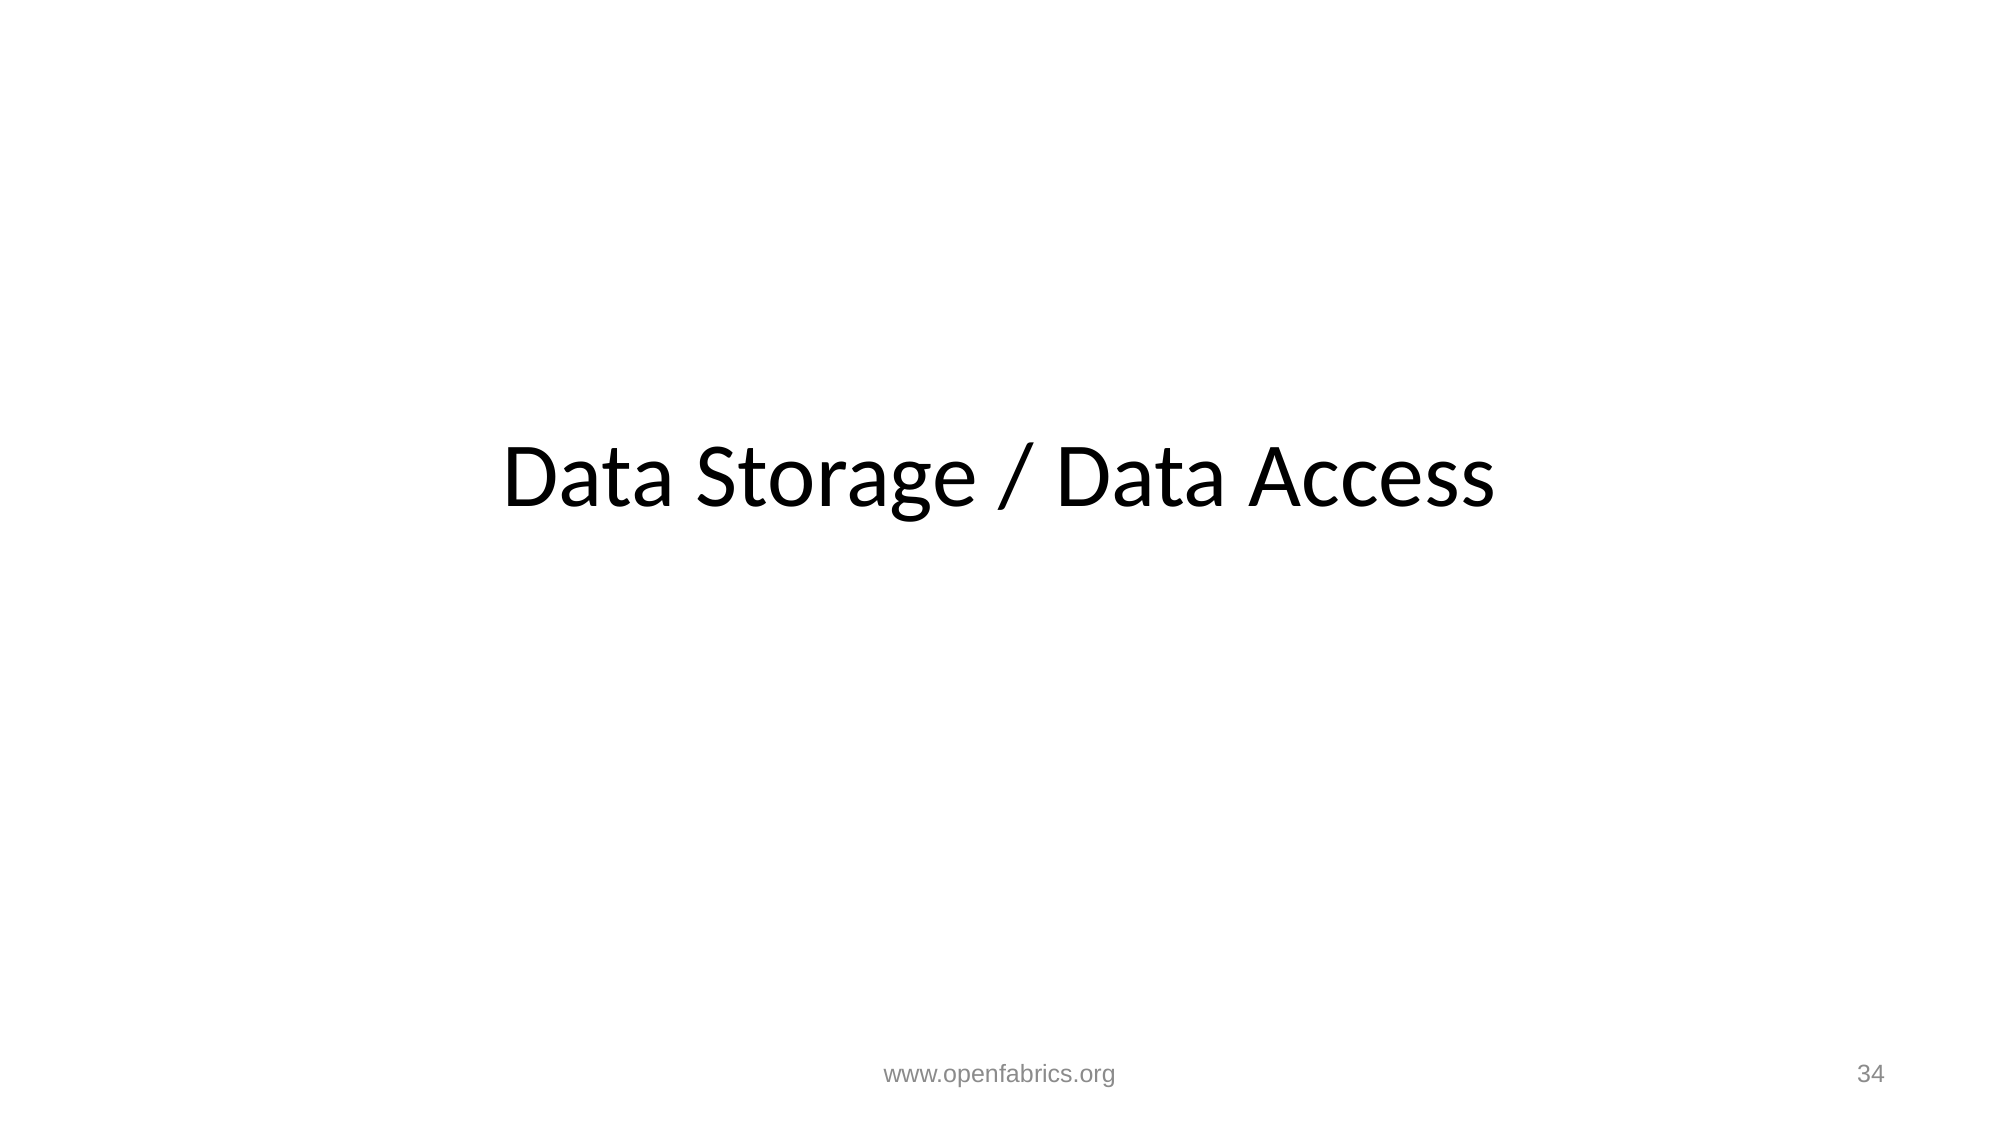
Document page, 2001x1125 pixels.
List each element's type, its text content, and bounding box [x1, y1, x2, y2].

title Data Storage / Data Access [150, 349, 1850, 591]
footer www.openfabrics.org [683, 1042, 1317, 1103]
slide_number 34 [1433, 1042, 1900, 1103]
